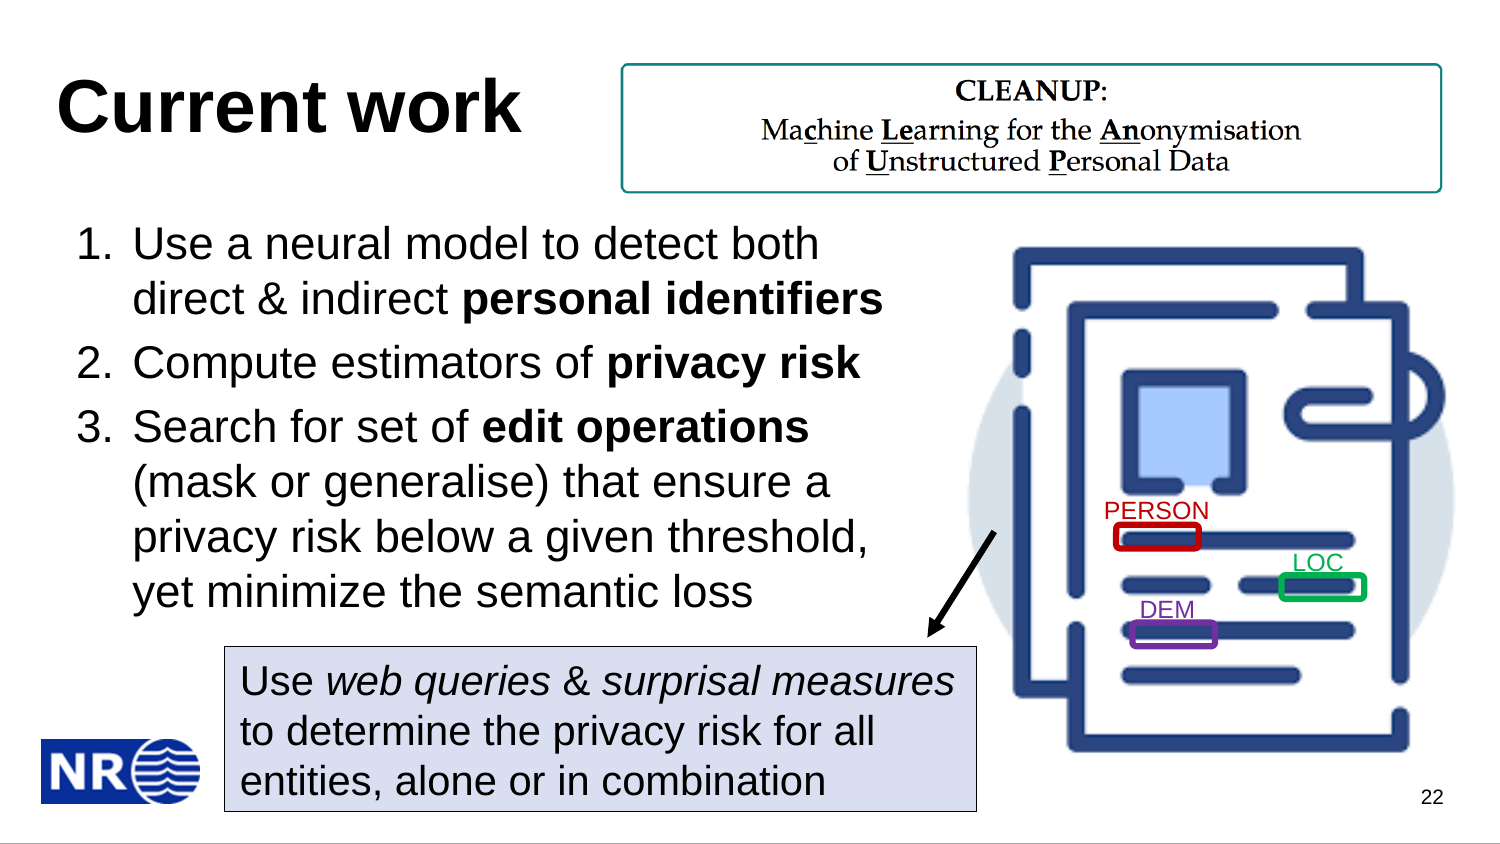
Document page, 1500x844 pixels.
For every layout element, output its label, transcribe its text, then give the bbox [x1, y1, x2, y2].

slide_number 22 [1394, 797, 1459, 812]
picture [616, 55, 1460, 201]
picture [923, 212, 1500, 790]
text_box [1088, 486, 1365, 647]
title Current work [41, 32, 1459, 157]
list Use a neural model to detect both direct & indirect personal identifiers Compute estimators of privacy risk Search for set of edit operations (mask or generalise) that ensure a privacy risk below a given threshold, yet minimize the semantic loss [2, 206, 922, 741]
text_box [224, 531, 995, 814]
picture [41, 741, 200, 804]
